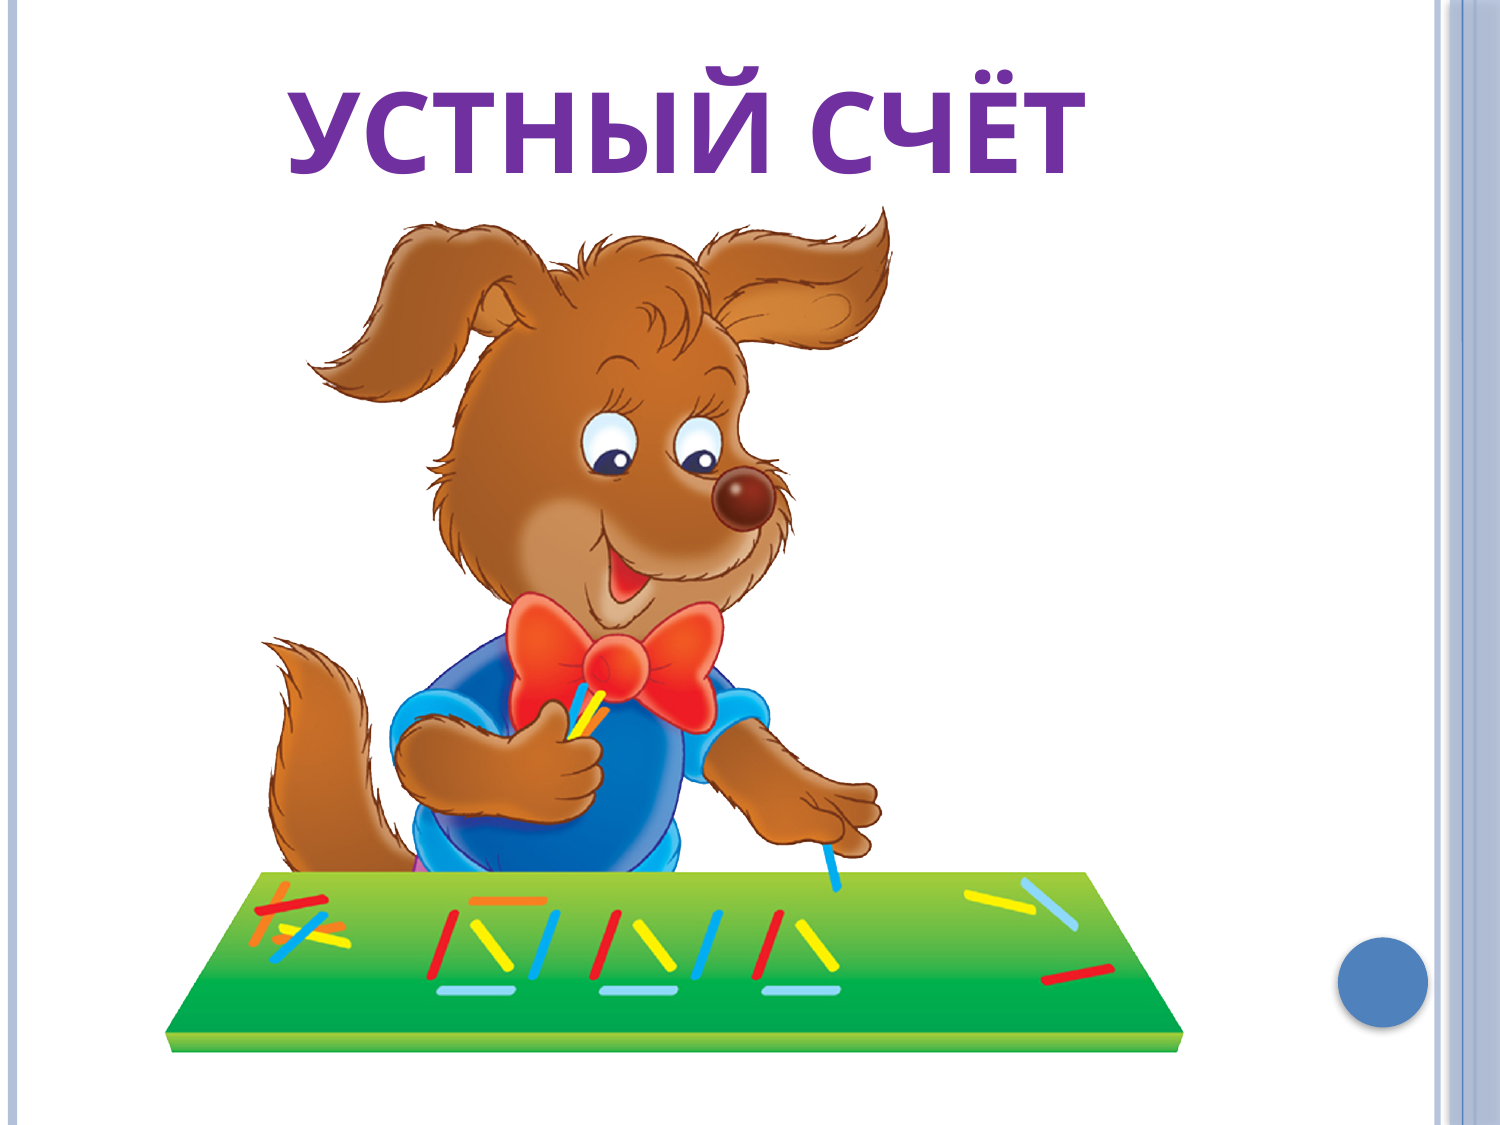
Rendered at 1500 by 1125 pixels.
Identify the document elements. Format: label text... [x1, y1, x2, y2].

title Устный счёт [75, 16, 1300, 204]
picture [136, 199, 1201, 1062]
